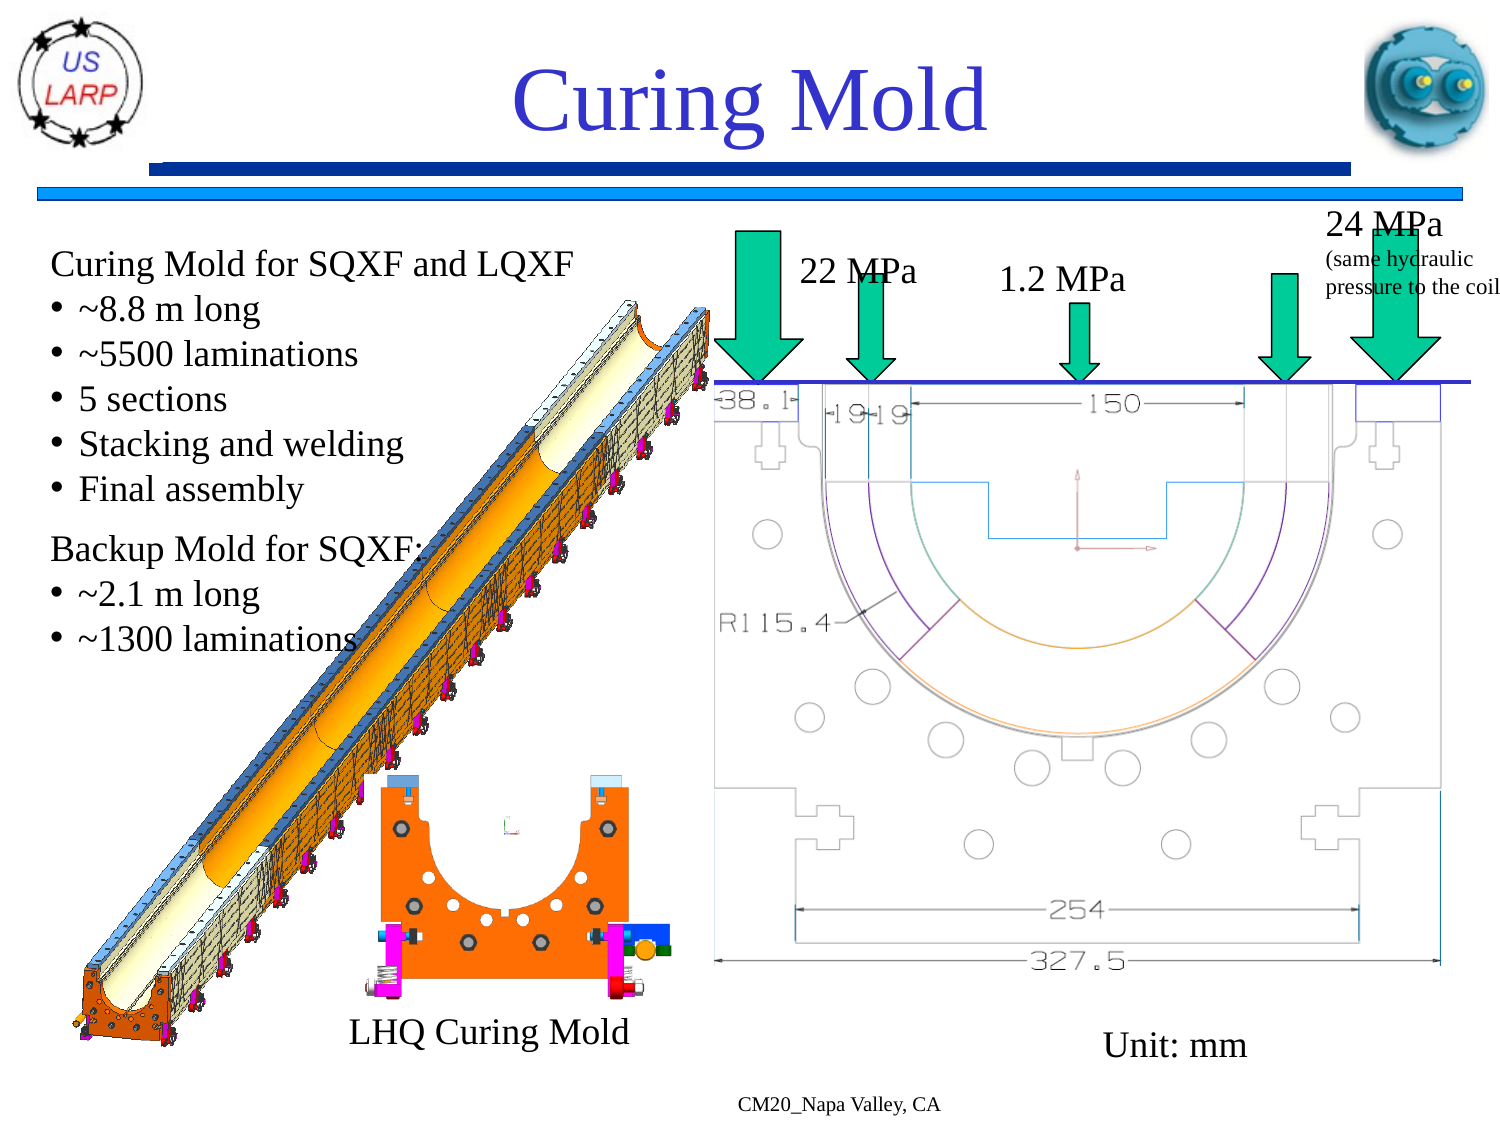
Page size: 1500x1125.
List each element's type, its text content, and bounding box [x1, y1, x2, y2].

text_box [1350, 307, 1441, 372]
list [718, 374, 1454, 381]
text_box 24 MPa (same hydraulic pressure to the coil) [1310, 191, 1500, 307]
text_box [1258, 273, 1311, 372]
picture [1363, 12, 1489, 164]
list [718, 390, 1454, 975]
title Curing Mold [149, 37, 1351, 151]
text_box Unit: mm [1087, 1012, 1286, 1073]
text_box Backup Mold for SQXF: ~2.1 m long ~1300 laminations [35, 516, 61, 667]
picture [0, 0, 163, 163]
text_box 1.2 MPa [984, 246, 1147, 307]
text_box [718, 231, 804, 372]
picture [66, 298, 714, 1050]
footer CM20_Napa Valley, CA [722, 1082, 1273, 1125]
text_box [846, 299, 896, 372]
text_box [1059, 307, 1100, 372]
text_box Curing Mold for SQXF and LQXF ~8.8 m long ~5500 laminations 5 sections Stacking and welding Final assembly [35, 231, 597, 516]
text_box 22 MPa [784, 238, 958, 299]
